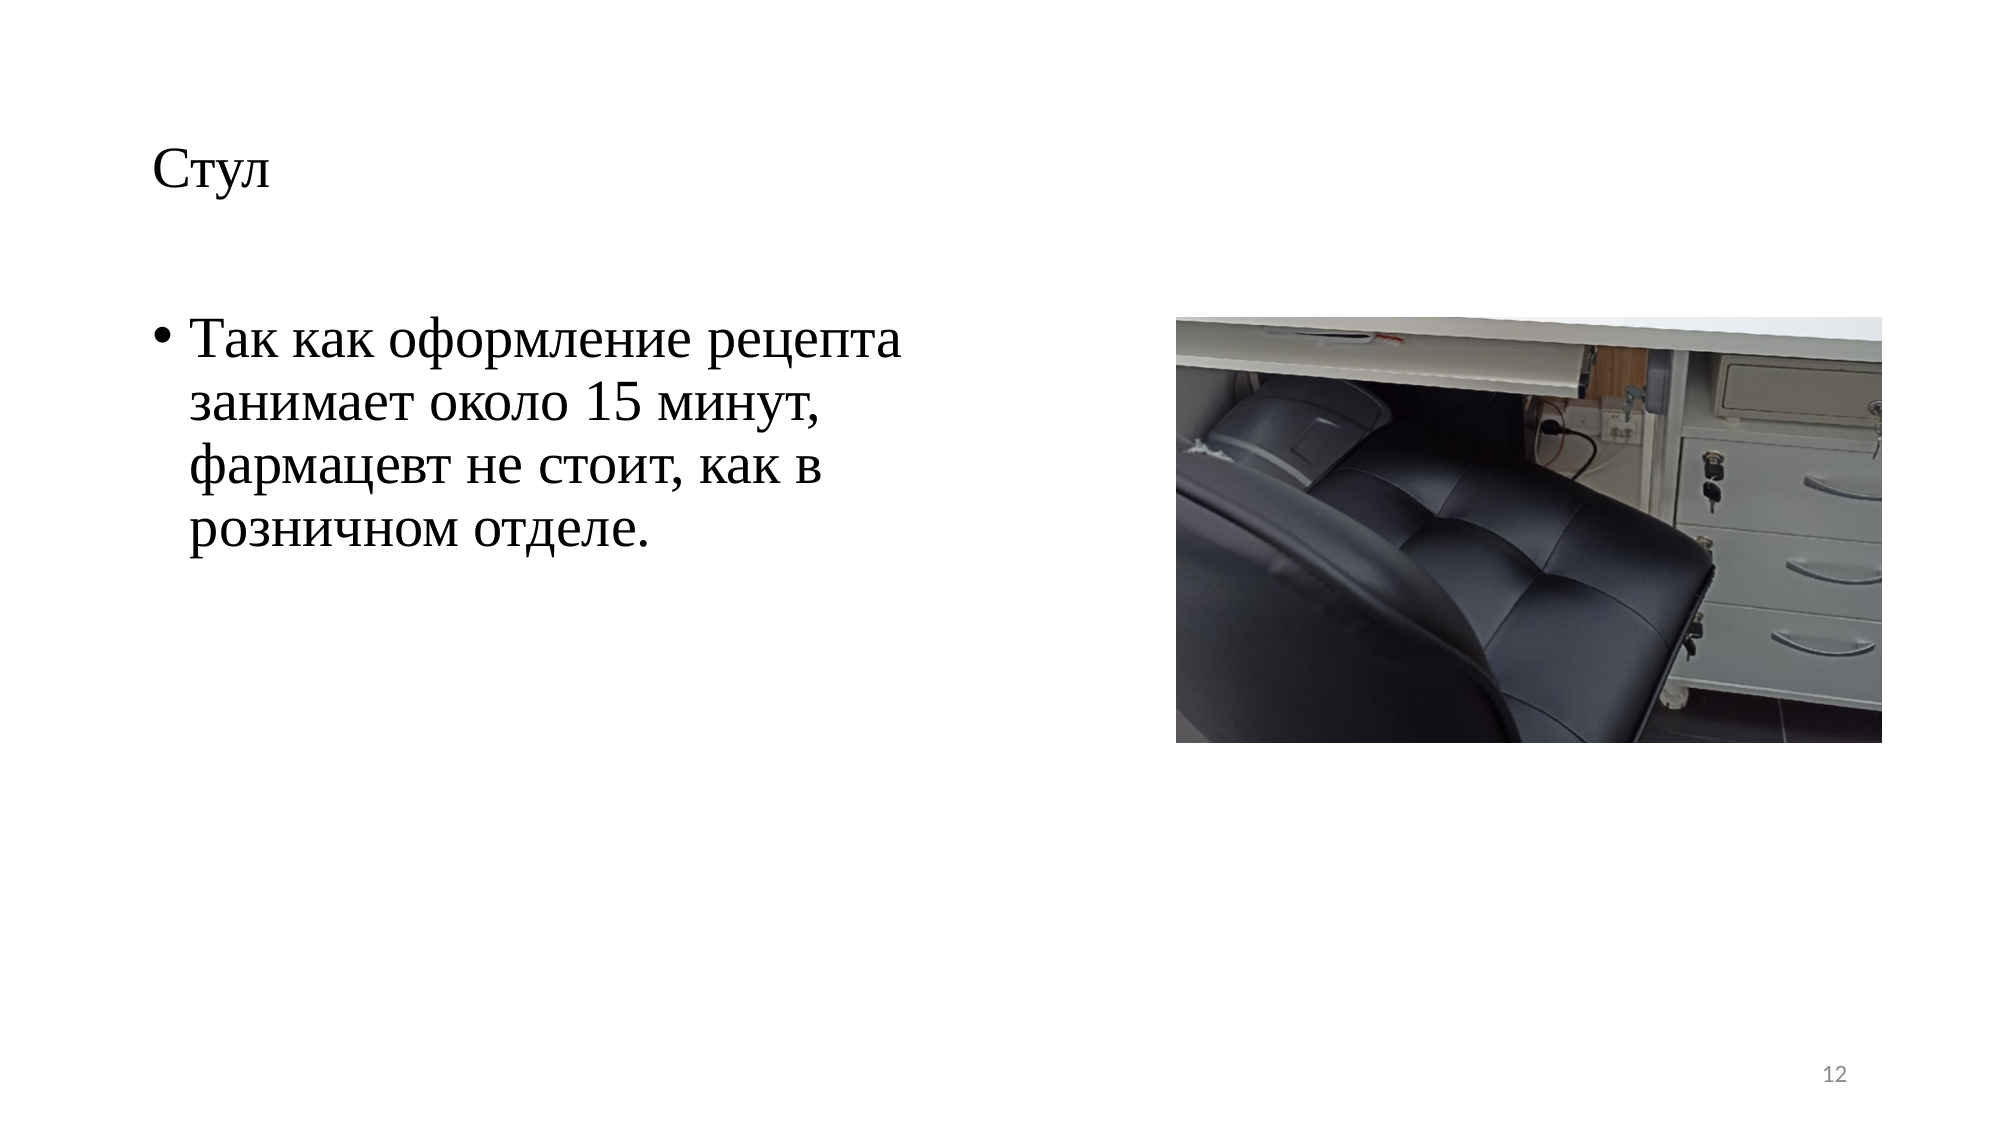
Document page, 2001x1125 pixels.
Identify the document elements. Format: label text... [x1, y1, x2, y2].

list Так как оформление рецепта занимает около 15 минут, фармацевт не стоит, как в розничном отделе. [137, 299, 990, 1014]
slide_number 12 [1412, 1042, 1863, 1103]
picture [1175, 317, 1882, 743]
title Стул [137, 59, 1863, 278]
